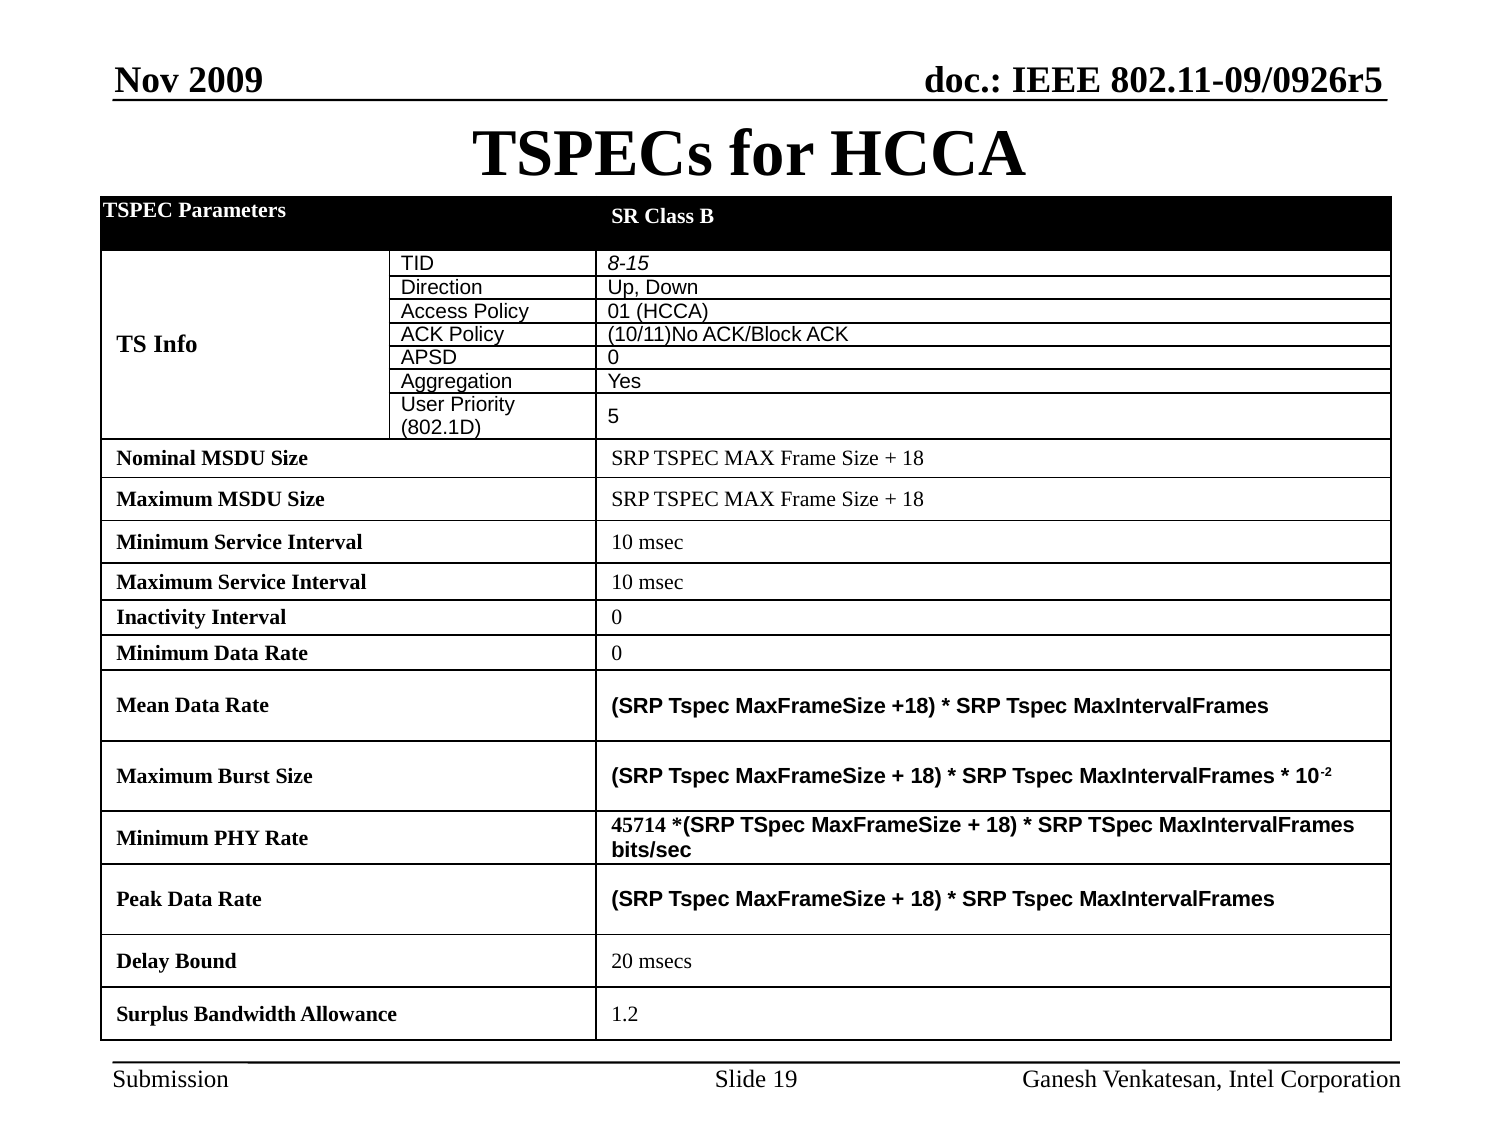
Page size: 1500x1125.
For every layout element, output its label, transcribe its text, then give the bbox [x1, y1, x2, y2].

table_cell TS Info [102, 251, 389, 438]
table_cell 8-15 [597, 251, 1390, 275]
table_cell Minimum Service Interval [102, 521, 595, 562]
table_cell 0 [597, 347, 1390, 368]
table_cell APSD [390, 347, 595, 368]
table_cell Maximum Burst Size [102, 742, 595, 810]
table_cell Peak Data Rate [102, 865, 595, 934]
table_cell TID [390, 251, 595, 275]
table_cell (SRP Tspec MaxFrameSize +18) * SRP Tspec MaxIntervalFrames [597, 671, 1390, 740]
table_cell (SRP Tspec MaxFrameSize + 18) * SRP Tspec MaxIntervalFrames [597, 865, 1390, 934]
table_cell (10/11)No ACK/Block ACK [597, 324, 1390, 345]
table_cell 0 [597, 636, 1390, 669]
table_cell 10 msec [597, 521, 1390, 562]
table_header TSPEC Parameters [102, 198, 595, 249]
table_cell Maximum MSDU Size [102, 478, 595, 520]
table_cell SRP TSPEC MAX Frame Size + 18 [597, 478, 1390, 520]
table_cell 1.2 [597, 988, 1390, 1039]
table_cell 01 (HCCA) [597, 300, 1390, 322]
table_cell 5 [597, 394, 1390, 438]
table_cell Access Policy [390, 300, 595, 322]
table_cell ACK Policy [390, 324, 595, 345]
table_cell Up, Down [597, 277, 1390, 298]
table_cell 45714 *(SRP TSpec MaxFrameSize + 18) * SRP TSpec MaxIntervalFrames bits/sec [597, 812, 1390, 863]
footer Ganesh Venkatesan, Intel Corporation [1016, 1061, 1402, 1093]
table_cell Minimum PHY Rate [102, 812, 595, 863]
table_cell Inactivity Interval [102, 601, 595, 634]
table_cell Direction [390, 277, 595, 298]
table_cell (SRP Tspec MaxFrameSize + 18) * SRP Tspec MaxIntervalFrames * 10-2 [597, 742, 1390, 810]
table_cell User Priority (802.1D) [390, 394, 595, 438]
table_cell Aggregation [390, 370, 595, 392]
table_cell SRP TSPEC MAX Frame Size + 18 [597, 440, 1390, 477]
table_cell Minimum Data Rate [102, 636, 595, 669]
table_cell Yes [597, 370, 1390, 392]
title TSPECs for HCCA [112, 112, 1388, 186]
table_cell Delay Bound [102, 935, 595, 986]
table_cell Nominal MSDU Size [102, 440, 595, 477]
table_cell 10 msec [597, 564, 1390, 599]
slide_number Slide 19 [712, 1061, 800, 1093]
table_cell Maximum Service Interval [102, 564, 595, 599]
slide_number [114, 54, 268, 101]
table_cell 20 msecs [597, 935, 1390, 986]
table_cell 0 [597, 601, 1390, 634]
table_header SR Class B [597, 198, 1390, 249]
table_cell Mean Data Rate [102, 671, 595, 740]
table_cell Surplus Bandwidth Allowance [102, 988, 595, 1039]
